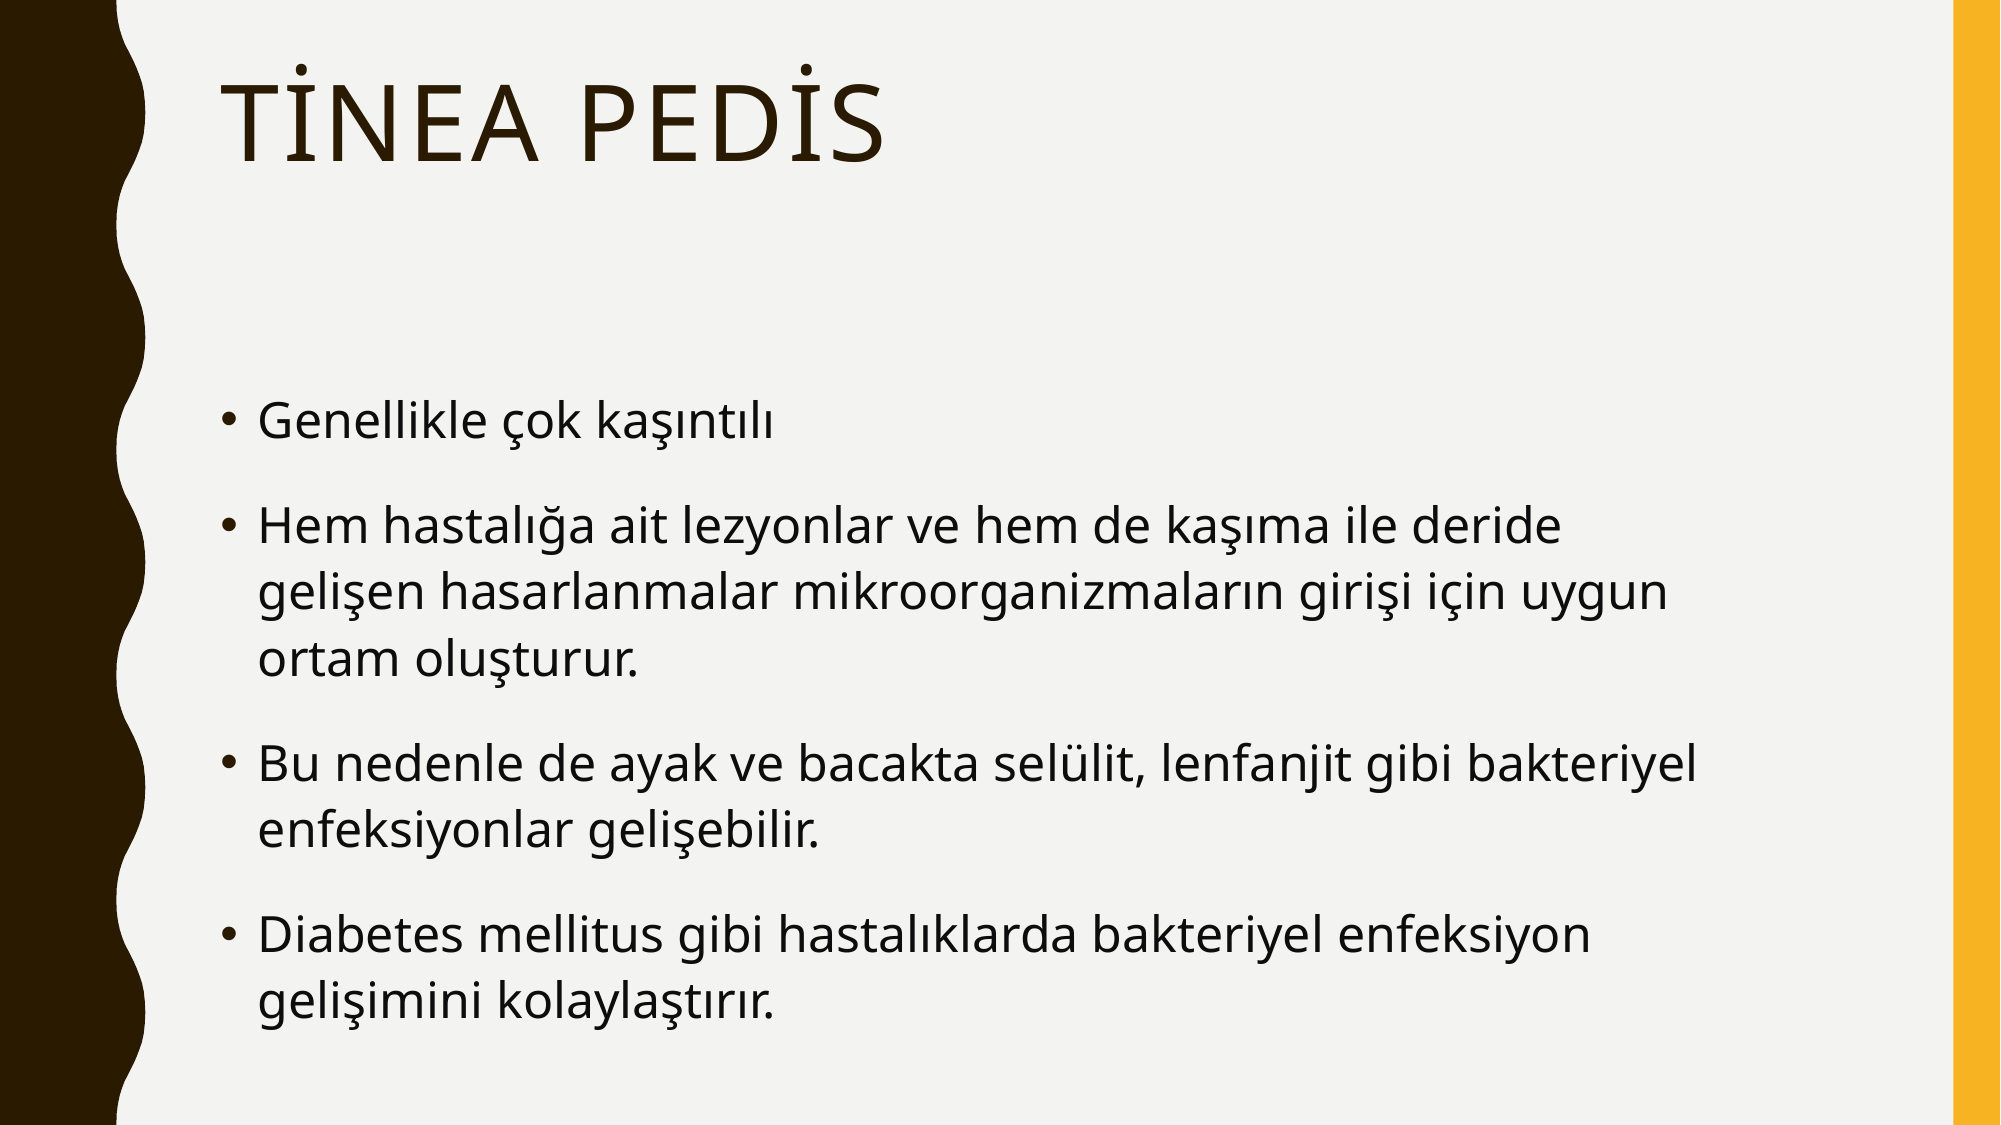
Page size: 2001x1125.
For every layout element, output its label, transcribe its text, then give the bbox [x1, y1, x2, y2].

title Tinea pedis [205, 62, 1875, 308]
list Genellikle çok kaşıntılı Hem hastalığa ait lezyonlar ve hem de kaşıma ile deride gelişen hasarlanmalar mikroorganizmaların girişi için uygun ortam oluşturur. Bu nedenle de ayak ve bacakta selülit, lenfanjit gibi bakteriyel enfeksiyonlar gelişebilir. Diabetes mellitus gibi hastalıklarda bakteriyel enfeksiyon gelişimini kolaylaştırır. [205, 375, 1738, 965]
